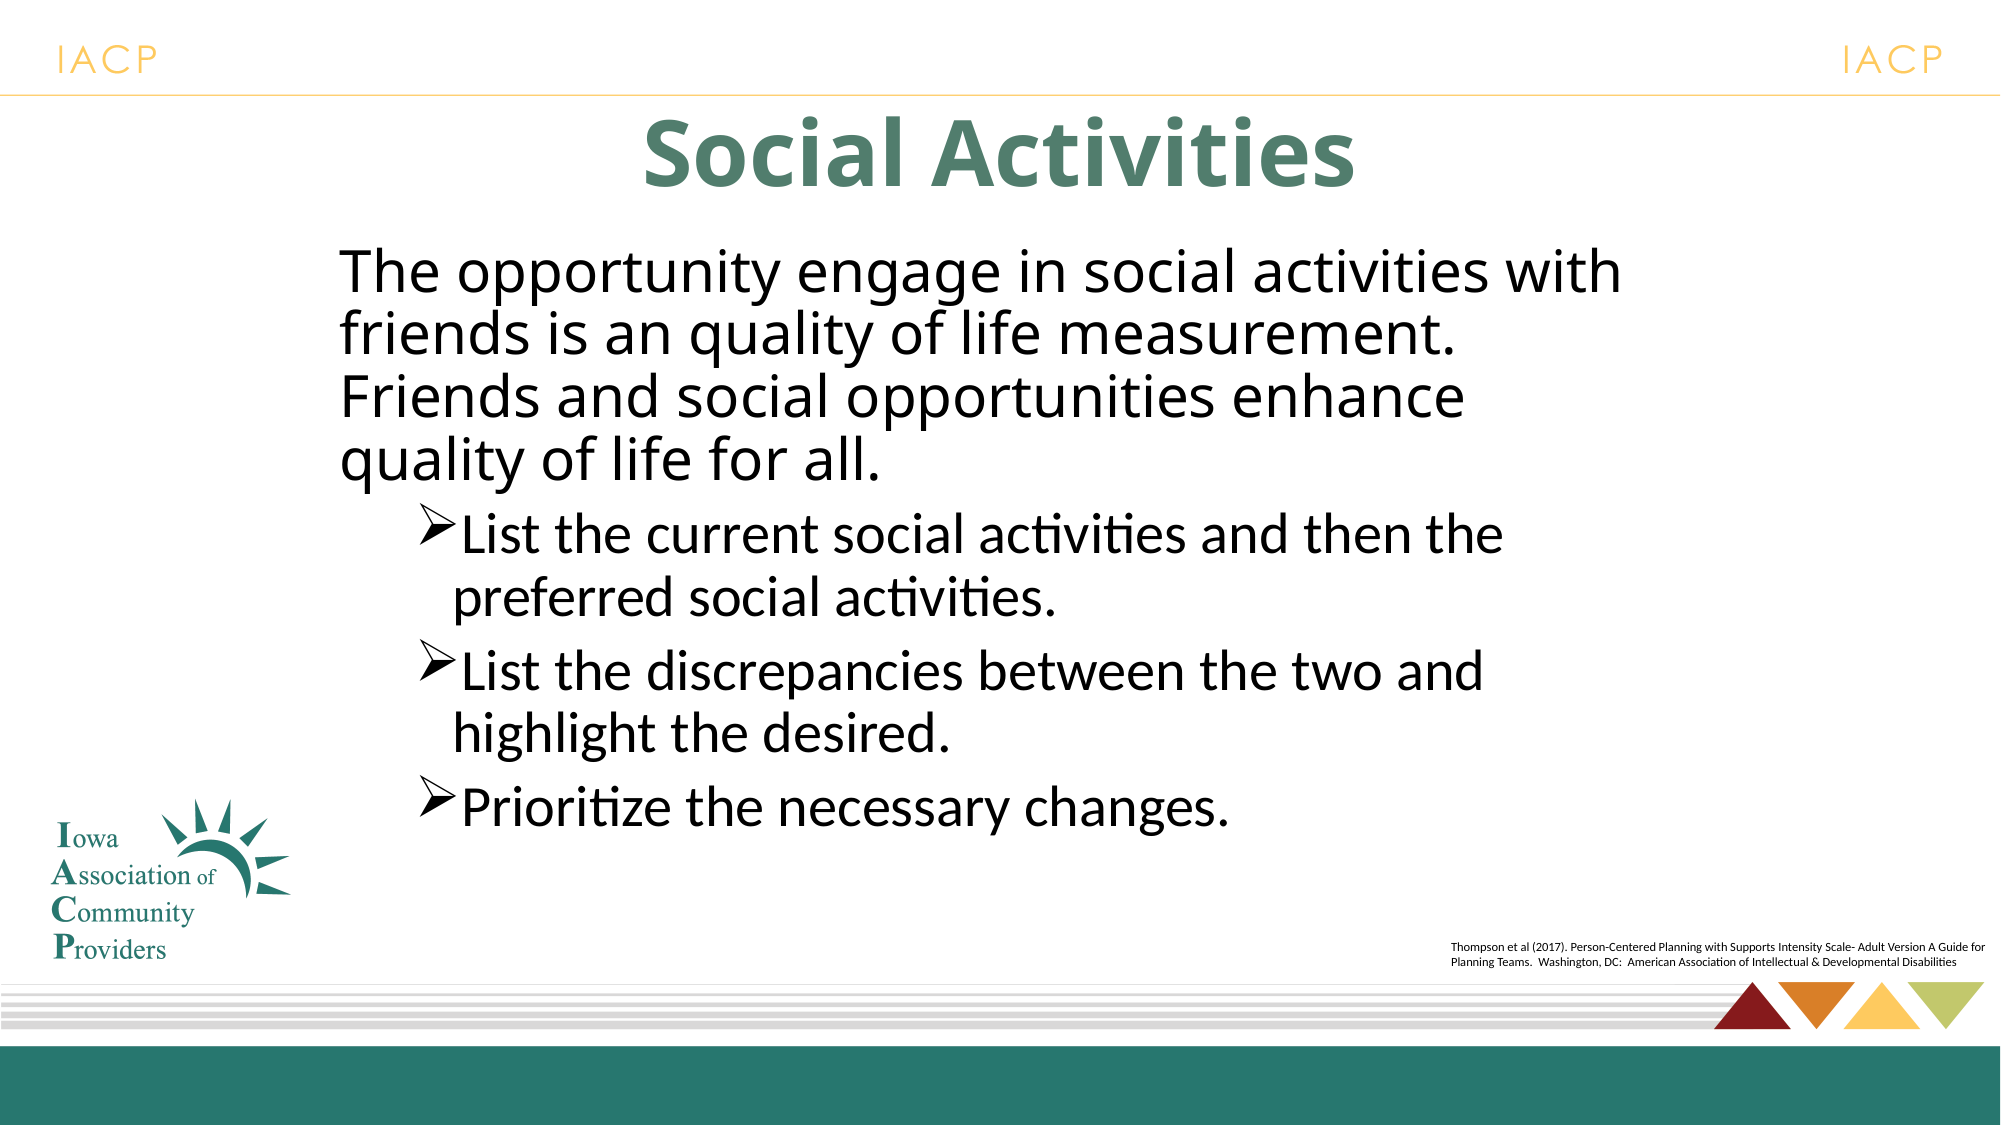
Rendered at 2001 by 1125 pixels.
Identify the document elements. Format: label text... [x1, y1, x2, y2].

title Social Activities [324, 87, 1675, 225]
picture [0, 0, 2001, 1125]
text_box Thompson et al (2017). Person-Centered Planning with Supports Intensity Scale- Adult Version A Guide for Planning Teams. Washington, DC: American Association of Intellectual & Developmental Disabilities [1436, 931, 2000, 976]
list The opportunity engage in social activities with friends is an quality of life measurement. Friends and social opportunities enhance quality of life for all. List the current social activities and then the preferred social activities. List the discrepancies between the two and highlight the desired. Prioritize the necessary changes. [324, 234, 1675, 1005]
